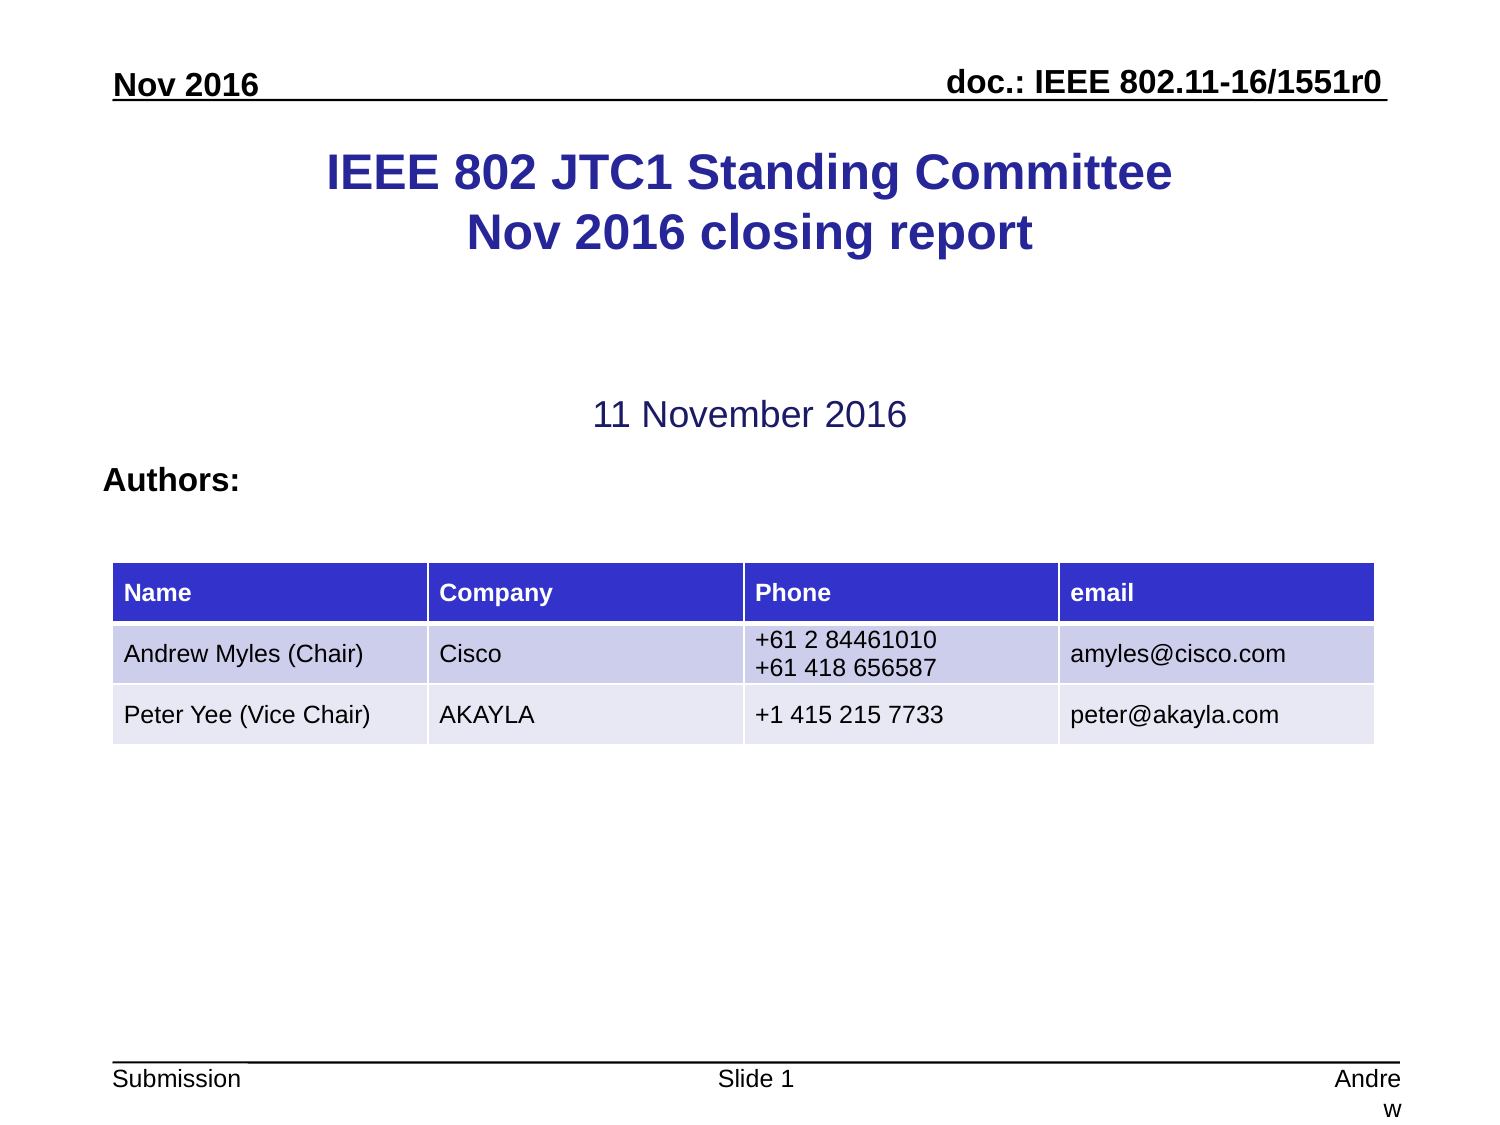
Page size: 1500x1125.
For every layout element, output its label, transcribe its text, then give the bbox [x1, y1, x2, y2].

table_cell +1 415 215 7733 [745, 685, 1058, 744]
table_header email [1060, 563, 1374, 621]
table_cell amyles@cisco.com [1060, 626, 1374, 683]
table_header Name [113, 563, 427, 621]
table_cell AKAYLA [429, 685, 743, 744]
slide_number Slide 1 [709, 1061, 803, 1093]
table_cell +61 2 84461010 +61 418 656587 [745, 626, 1058, 683]
table_cell Andrew Myles (Chair) [113, 626, 427, 683]
table_cell Cisco [429, 626, 743, 683]
list 11 November 2016 [112, 382, 1388, 445]
footer Andrew Myles, Cisco [1320, 1061, 1402, 1093]
title IEEE 802 JTC1 Standing Committee Nov 2016 closing report [112, 112, 1388, 288]
table_header Phone [745, 563, 1058, 621]
table_cell peter@akayla.com [1060, 685, 1374, 744]
table_cell Peter Yee (Vice Chair) [113, 685, 427, 744]
table_header Company [429, 563, 743, 621]
text_box Authors: [87, 450, 325, 513]
